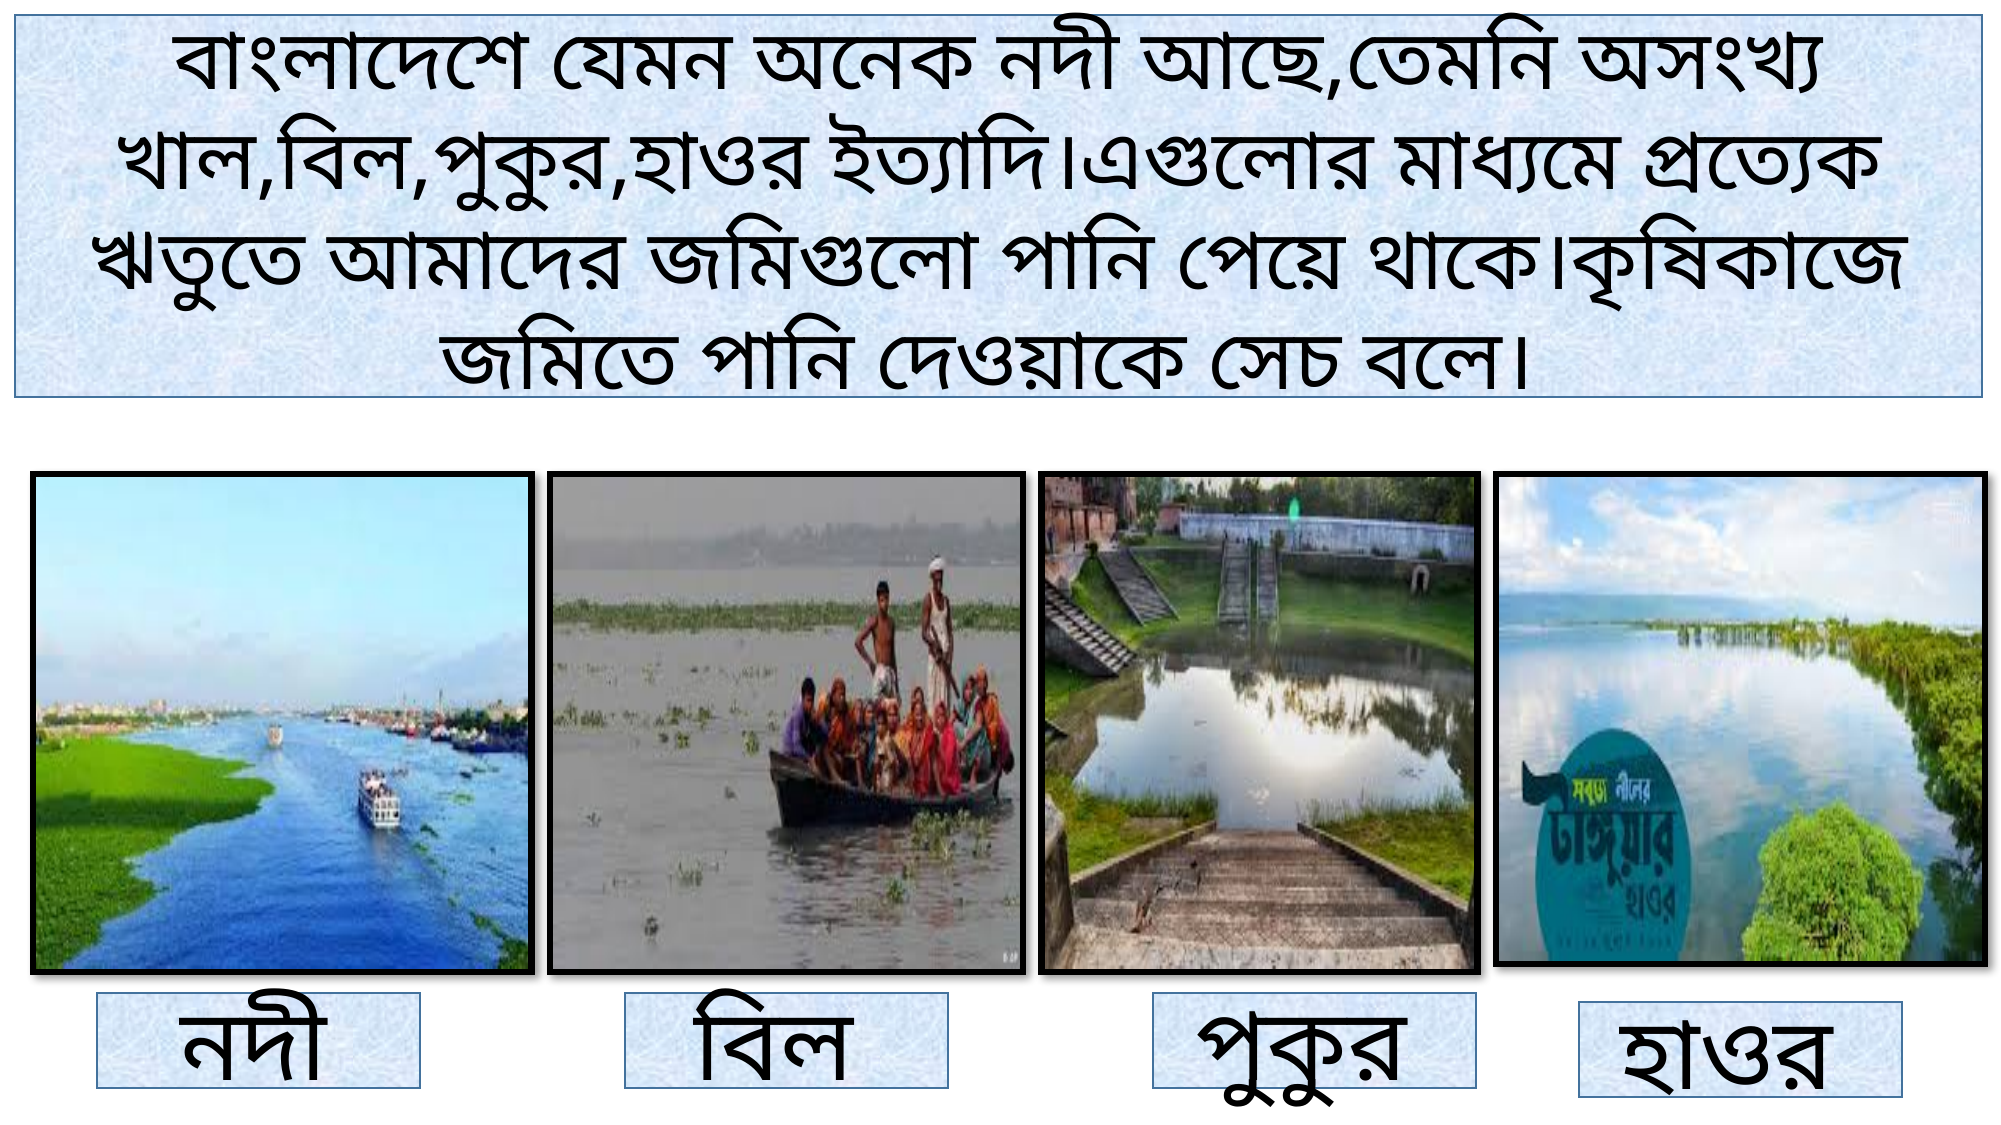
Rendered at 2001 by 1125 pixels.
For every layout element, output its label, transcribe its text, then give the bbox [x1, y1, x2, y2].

text_box নদী [96, 992, 421, 1089]
text_box বাংলাদেশে যেমন অনেক নদী আছে,তেমনি অসংখ্য খাল,বিল,পুকুর,হাওর ইত্যাদি।এগুলোর মাধ্যমে প্রত্যেক ঋতুতে আমাদের জমিগুলো পানি পেয়ে থাকে।কৃষিকাজে জমিতে পানি দেওয়াকে সেচ বলে। [14, 14, 1983, 398]
picture [1498, 477, 1982, 961]
picture [553, 477, 1021, 969]
text_box বিল [624, 992, 949, 1089]
text_box পুকুর [1152, 992, 1477, 1089]
picture [1044, 477, 1475, 969]
text_box হাওর [1578, 1001, 1903, 1098]
picture [36, 477, 529, 969]
